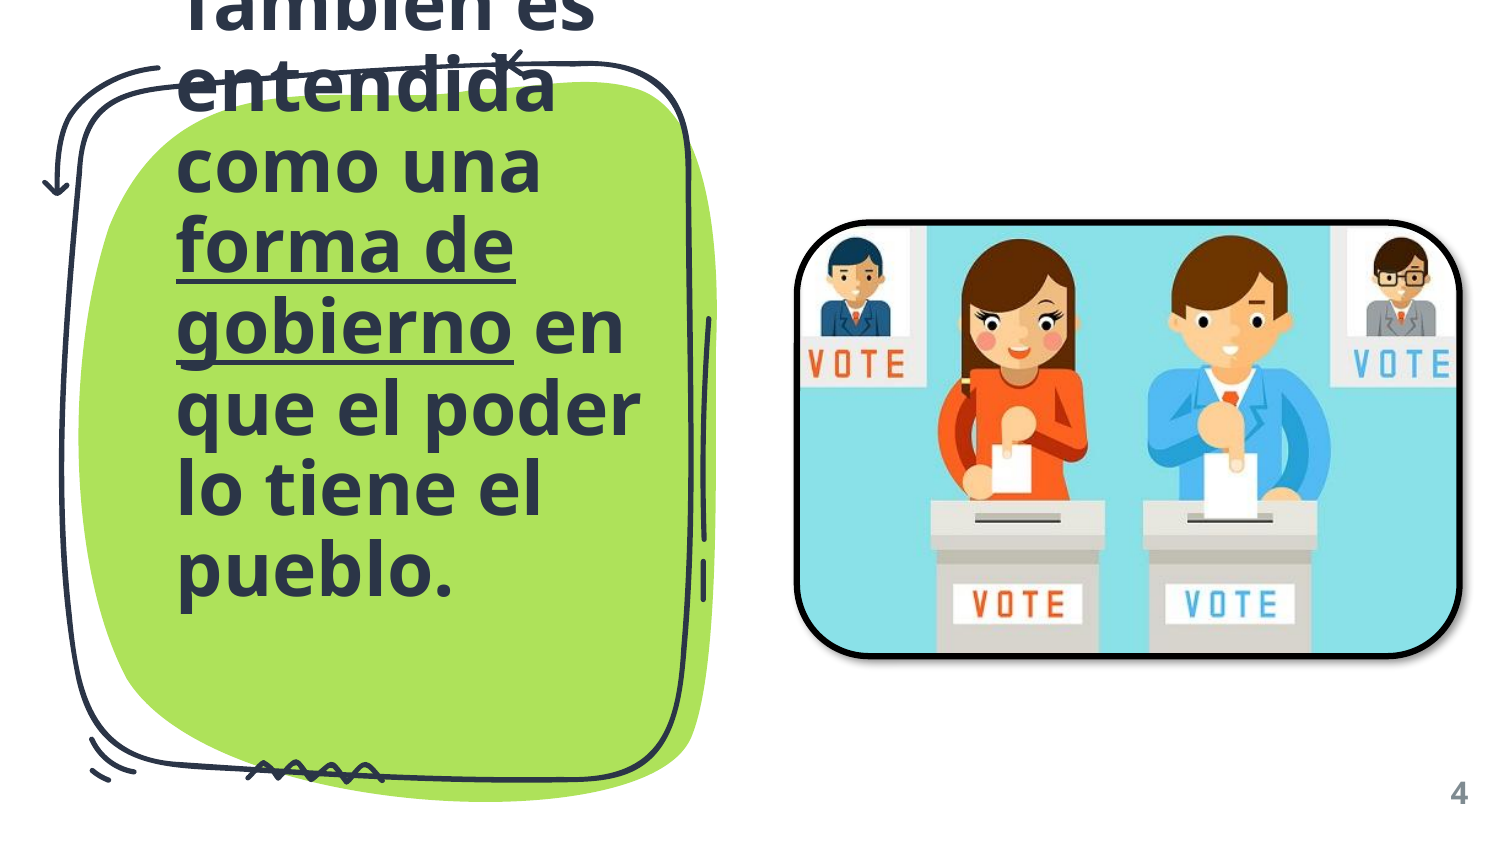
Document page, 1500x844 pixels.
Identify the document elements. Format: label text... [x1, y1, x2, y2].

picture [796, 222, 1460, 657]
slide_number 4 [1378, 769, 1469, 820]
title También es entendida como una forma de gobierno en que el poder lo tiene el pueblo. [175, 457, 649, 614]
